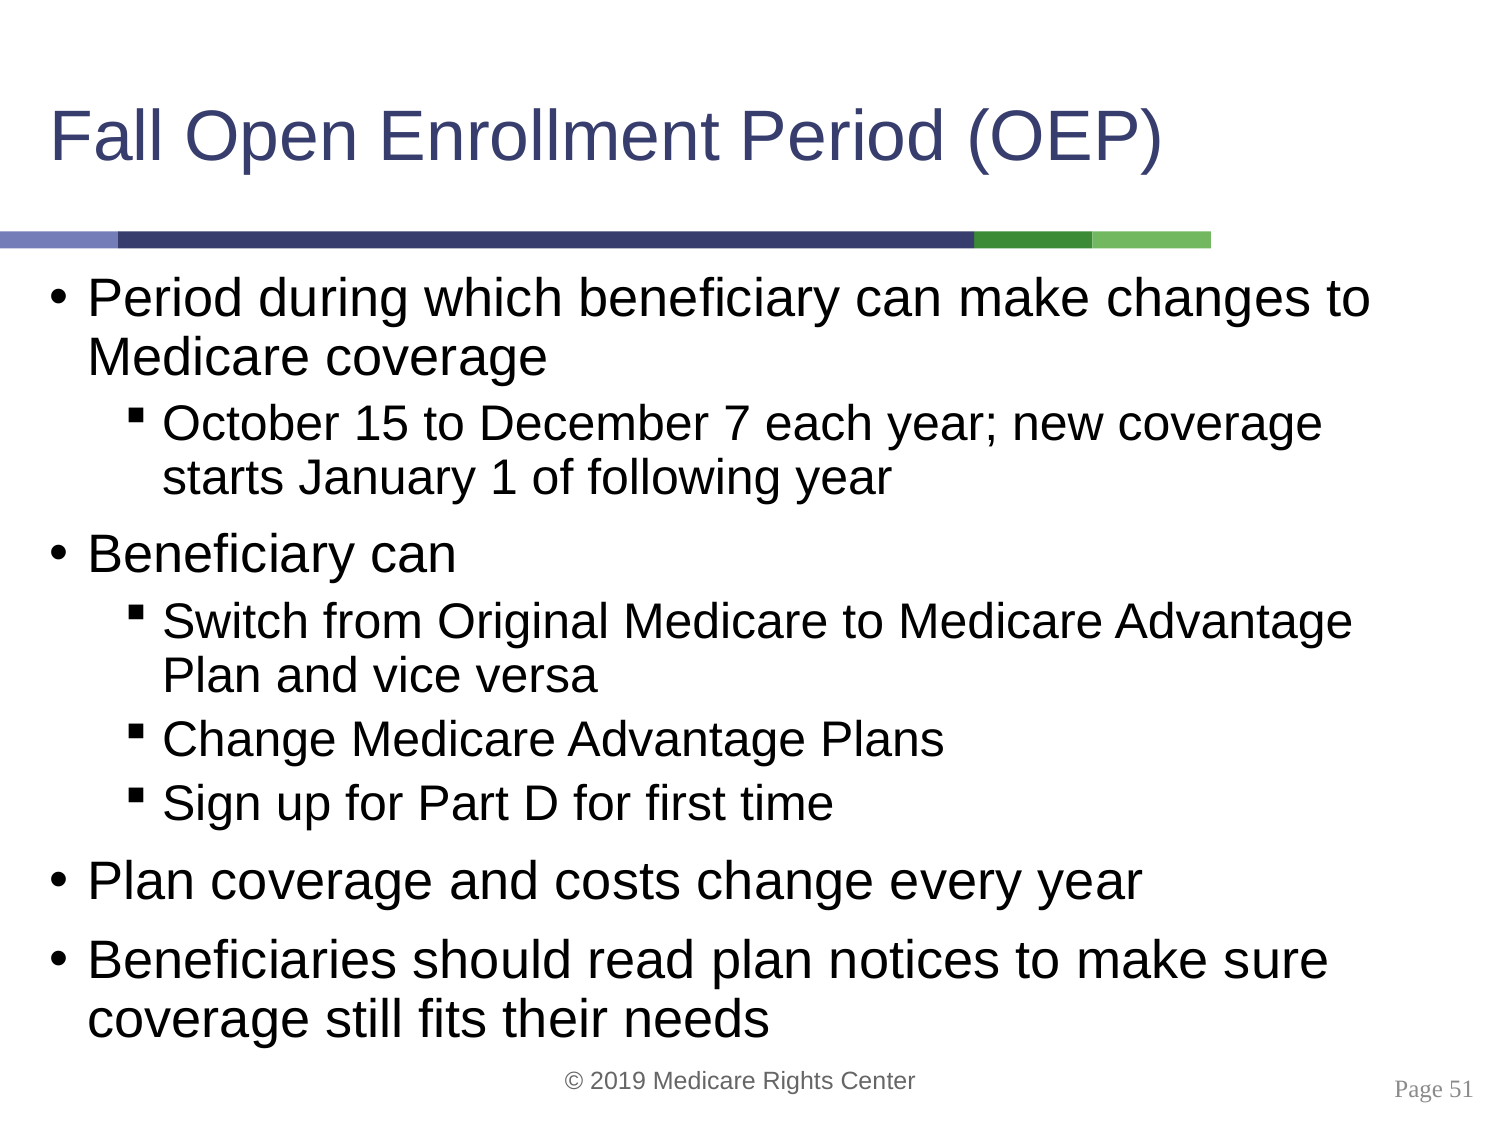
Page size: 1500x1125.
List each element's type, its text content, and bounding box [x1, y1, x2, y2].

title Fall Open Enrollment Period (OEP) [34, 68, 1329, 206]
slide_number Page 51 [1151, 1057, 1490, 1118]
list Period during which beneficiary can make changes to Medicare coverage October 15 to December 7 each year; new coverage starts January 1 of following year Beneficiary can Switch from Original Medicare to Medicare Advantage Plan and vice versa Change Medicare Advantage Plans Sign up for Part D for first time Plan coverage and costs change every year Beneficiaries should read plan notices to make sure coverage still fits their needs [34, 262, 1449, 977]
